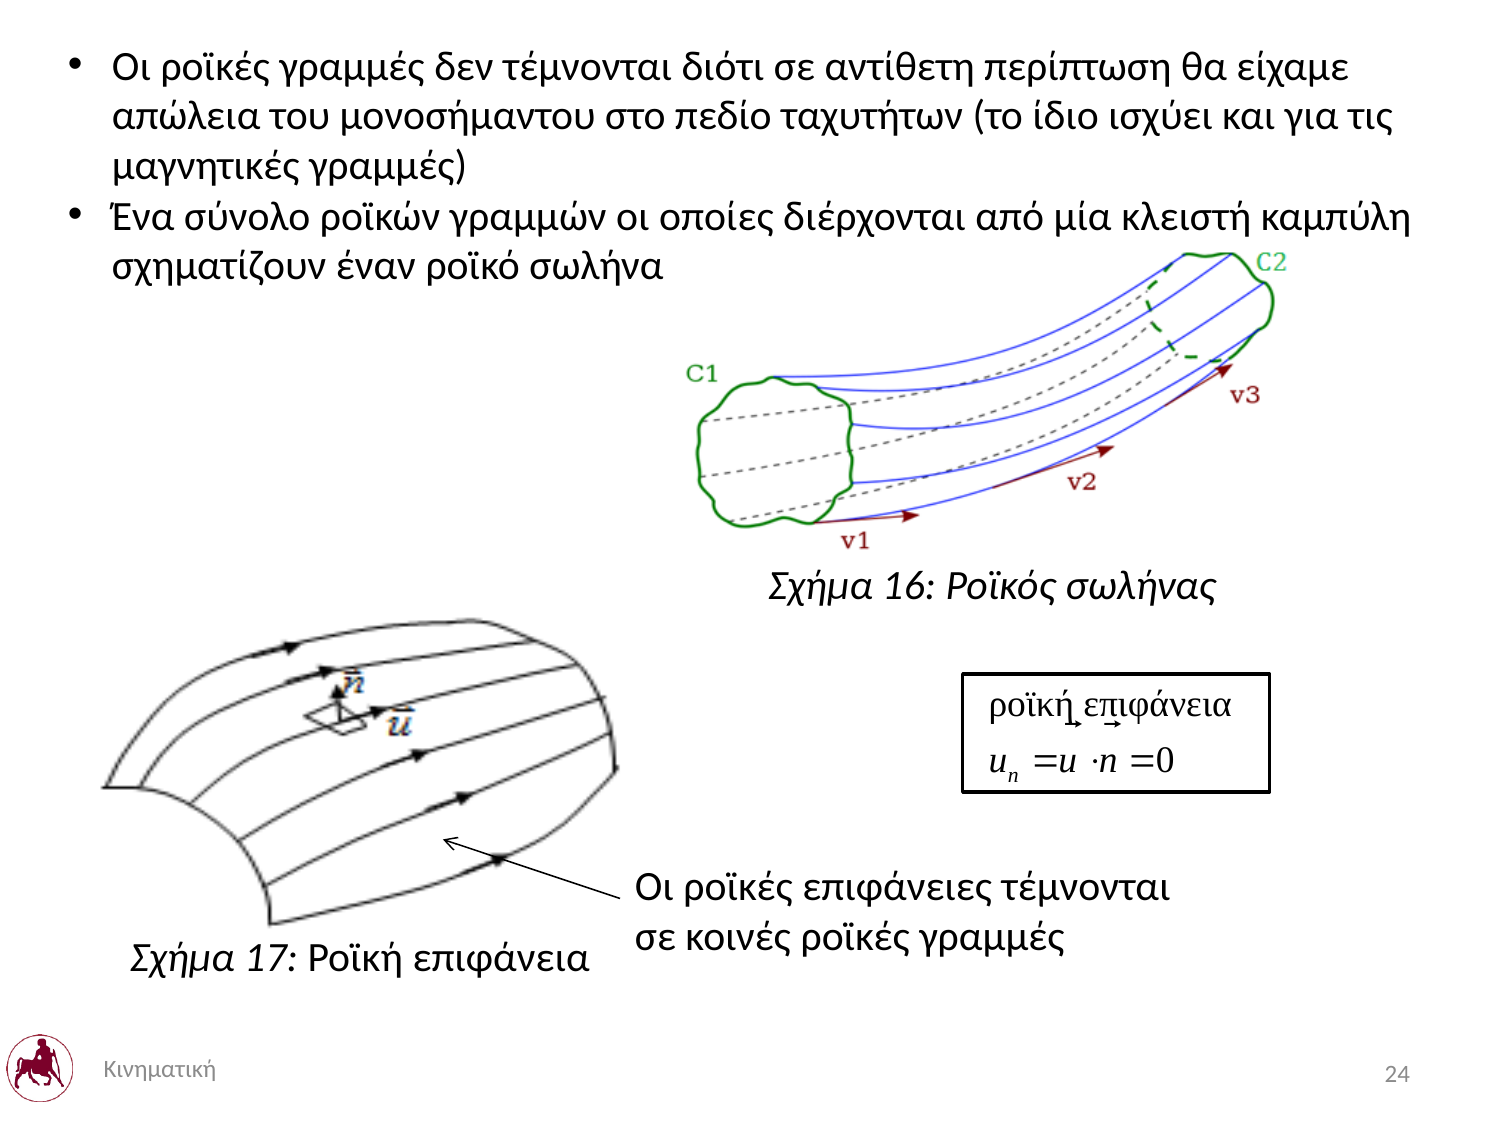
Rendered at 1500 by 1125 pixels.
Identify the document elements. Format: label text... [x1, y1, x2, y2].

text_box Οι ροϊκές επιφάνειες τέμνονται σε κοινές ροϊκές γραμμές [620, 851, 1199, 966]
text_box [985, 685, 1247, 789]
text_box [961, 672, 1272, 794]
picture [100, 611, 636, 935]
slide_number 24 [1074, 1042, 1425, 1103]
picture [6, 1034, 74, 1102]
text_box Σχήμα 16: Ροϊκός σωλήνας [679, 550, 1306, 616]
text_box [442, 839, 621, 899]
text_box Οι ροϊκές γραμμές δεν τέμνονται διότι σε αντίθετη περίπτωση θα είχαμε απώλεια του μονοσήμαντου στο πεδίο ταχυτήτων (το ίδιο ισχύει και για τις μαγνητικές γραμμές) Ένα σύνολο ροϊκών γραμμών οι οποίες διέρχονται από μία κλειστή καμπύλη σχηματίζουν έναν ροϊκό σωλήνα [53, 30, 1447, 346]
picture [679, 243, 1294, 554]
text_box Κινηματική [88, 1037, 564, 1098]
text_box Σχήμα 17: Ροϊκή επιφάνεια [64, 922, 656, 987]
